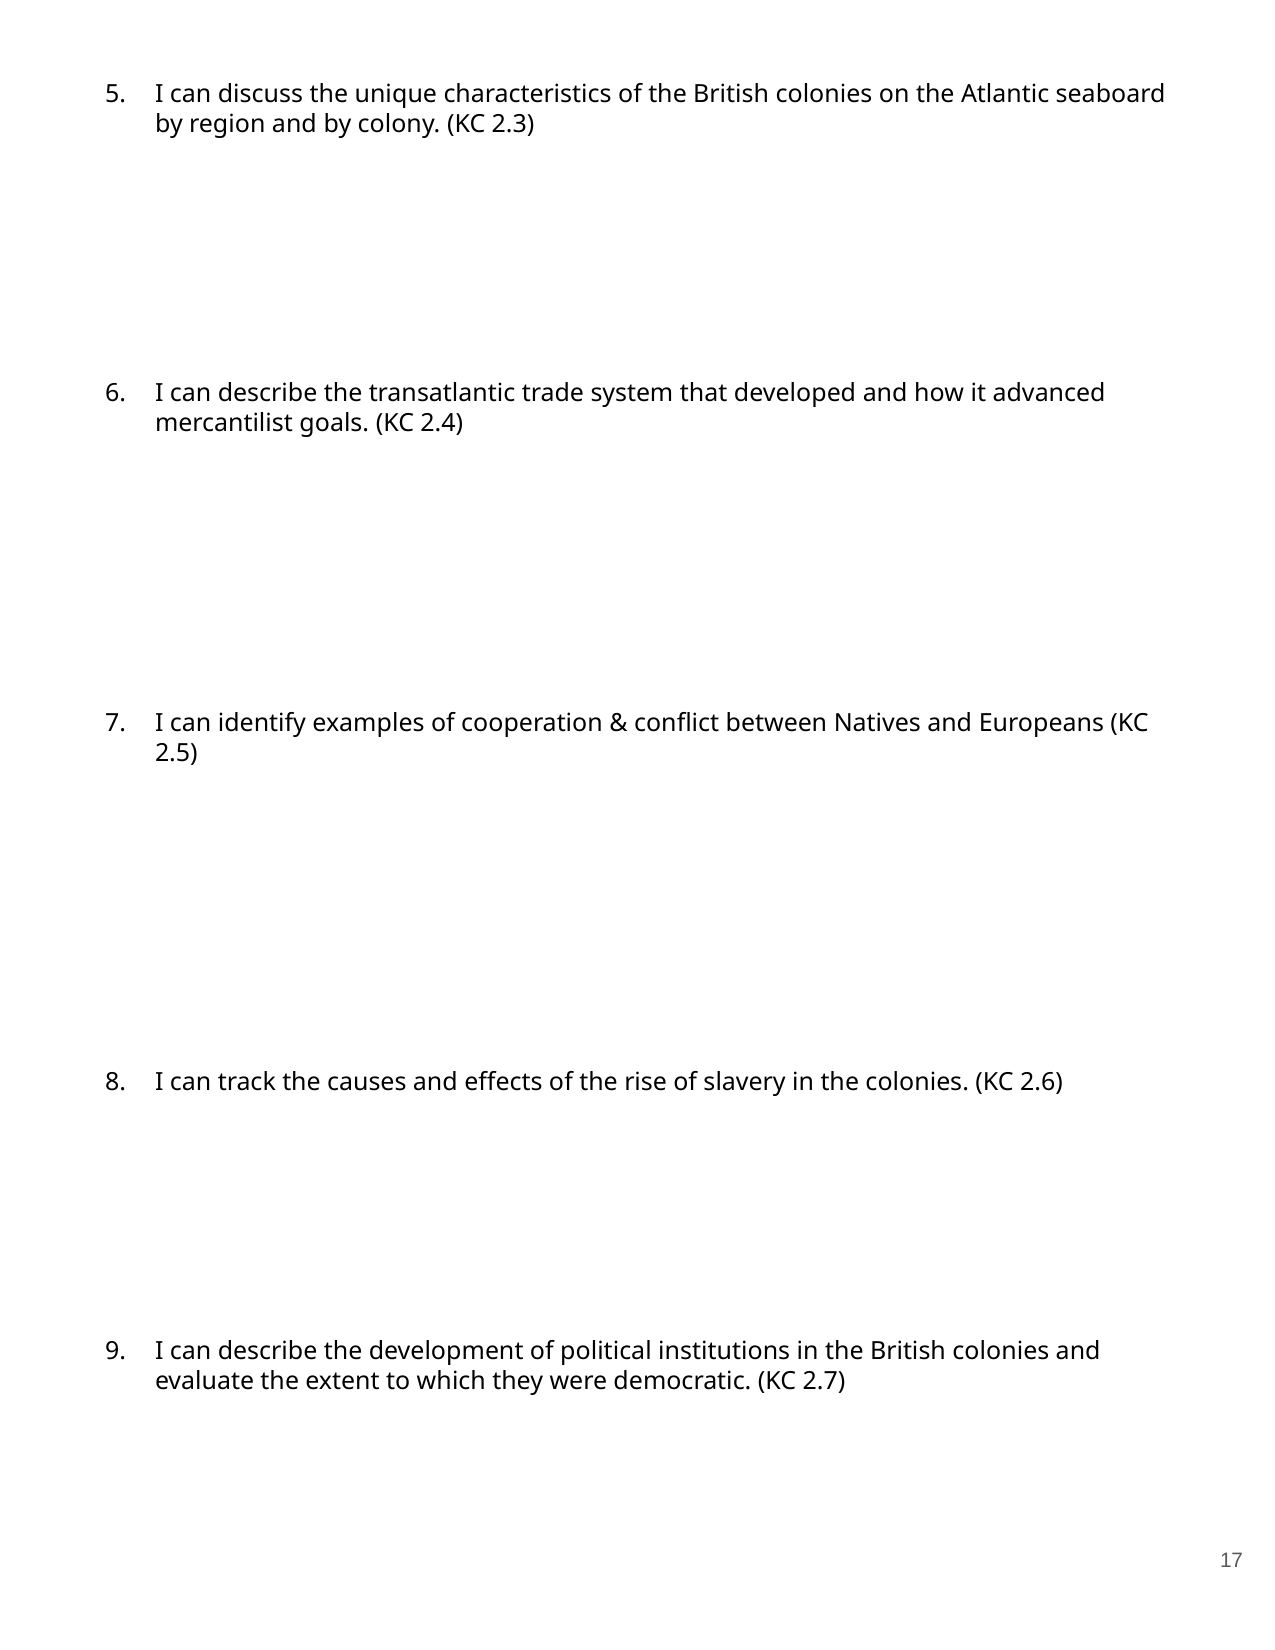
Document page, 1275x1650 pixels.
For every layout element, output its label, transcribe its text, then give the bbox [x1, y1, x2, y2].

text_box I can discuss the unique characteristics of the British colonies on the Atlantic seaboard by region and by colony. (KC 2.3) I can describe the transatlantic trade system that developed and how it advanced mercantilist goals. (KC 2.4) I can identify examples of cooperation & conflict between Natives and Europeans (KC 2.5) I can track the causes and effects of the rise of slavery in the colonies. (KC 2.6) I can describe the development of political institutions in the British colonies and evaluate the extent to which they were democratic. (KC 2.7) [64, 62, 1213, 1478]
slide_number 17 [1181, 1495, 1258, 1623]
